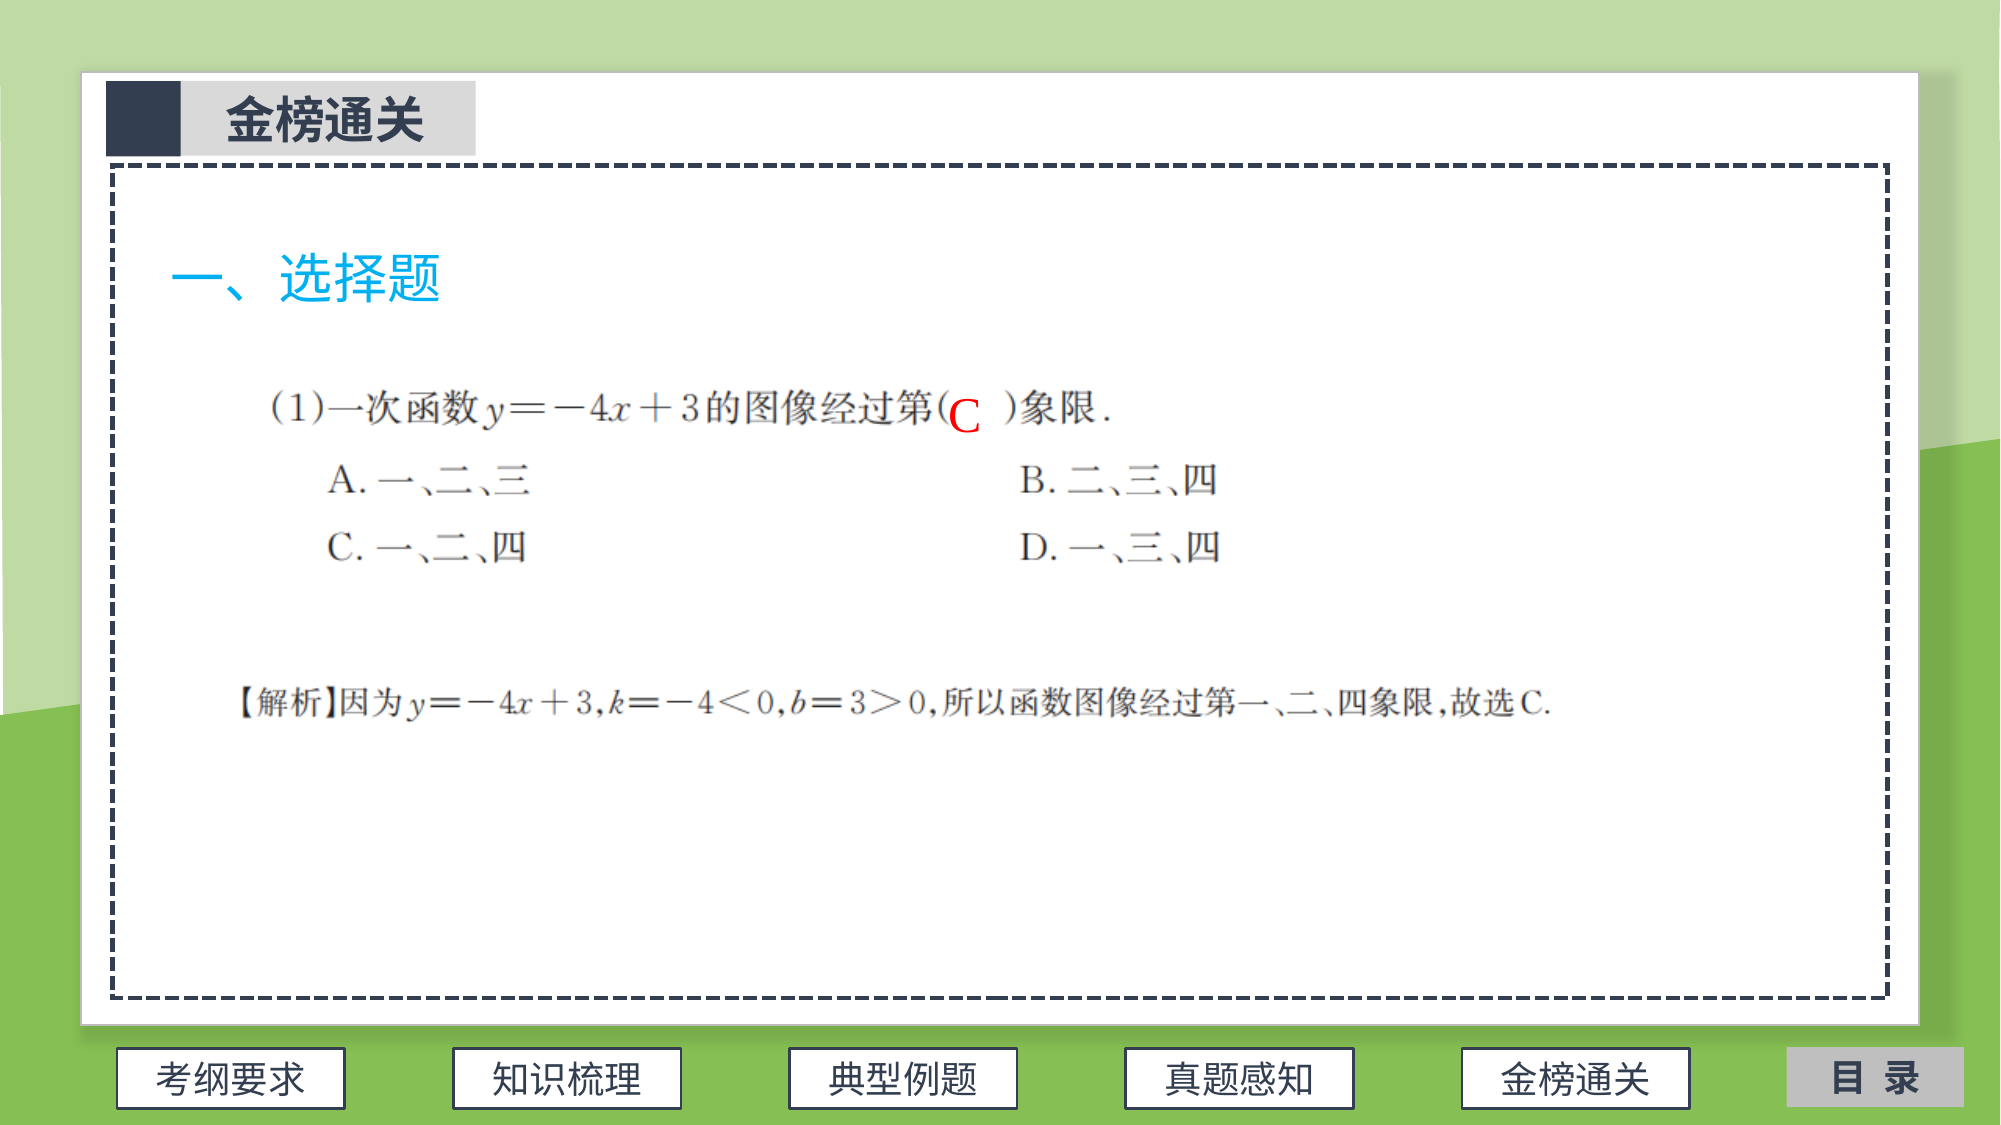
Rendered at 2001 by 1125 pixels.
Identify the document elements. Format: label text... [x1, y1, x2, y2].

picture [231, 665, 1804, 731]
picture [262, 374, 1544, 583]
text_box 一、选择题 [155, 228, 1774, 317]
